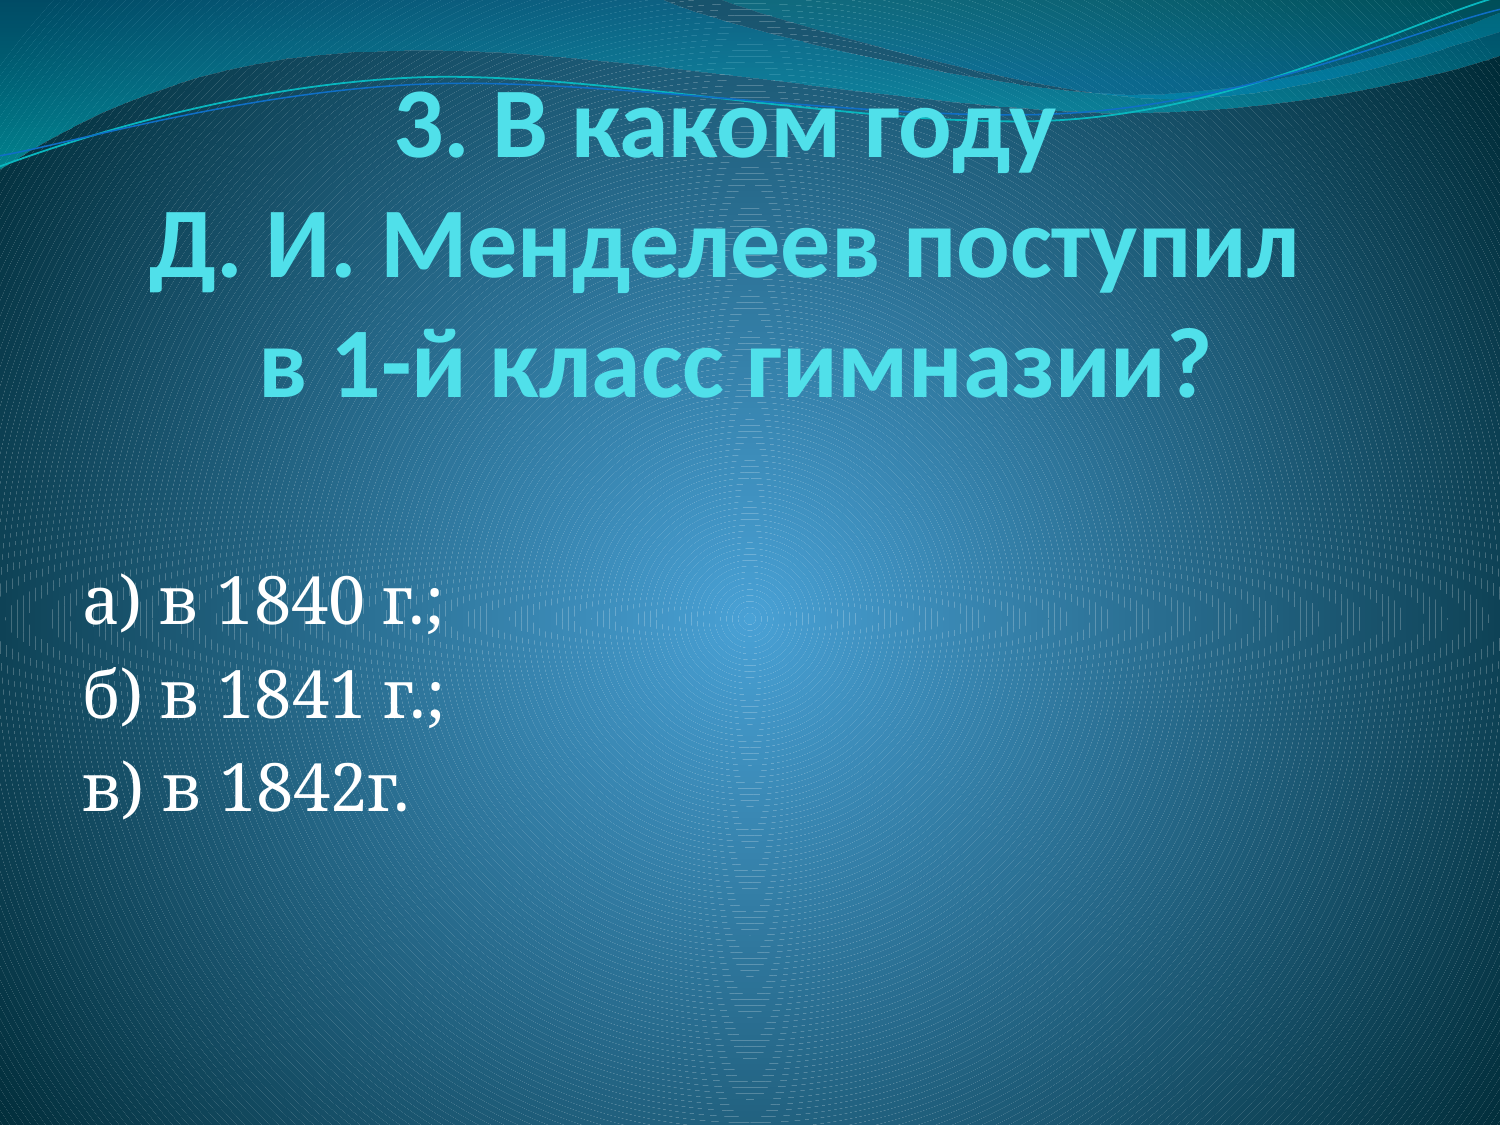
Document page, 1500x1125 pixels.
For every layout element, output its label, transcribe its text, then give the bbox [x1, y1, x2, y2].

title 3. В каком году Д. И. Менделеев поступил в 1-й класс гимназии? [93, 117, 1382, 418]
subtitle а) в 1840 г.; б) в 1841 г.; в) в 1842г. [82, 550, 1371, 839]
